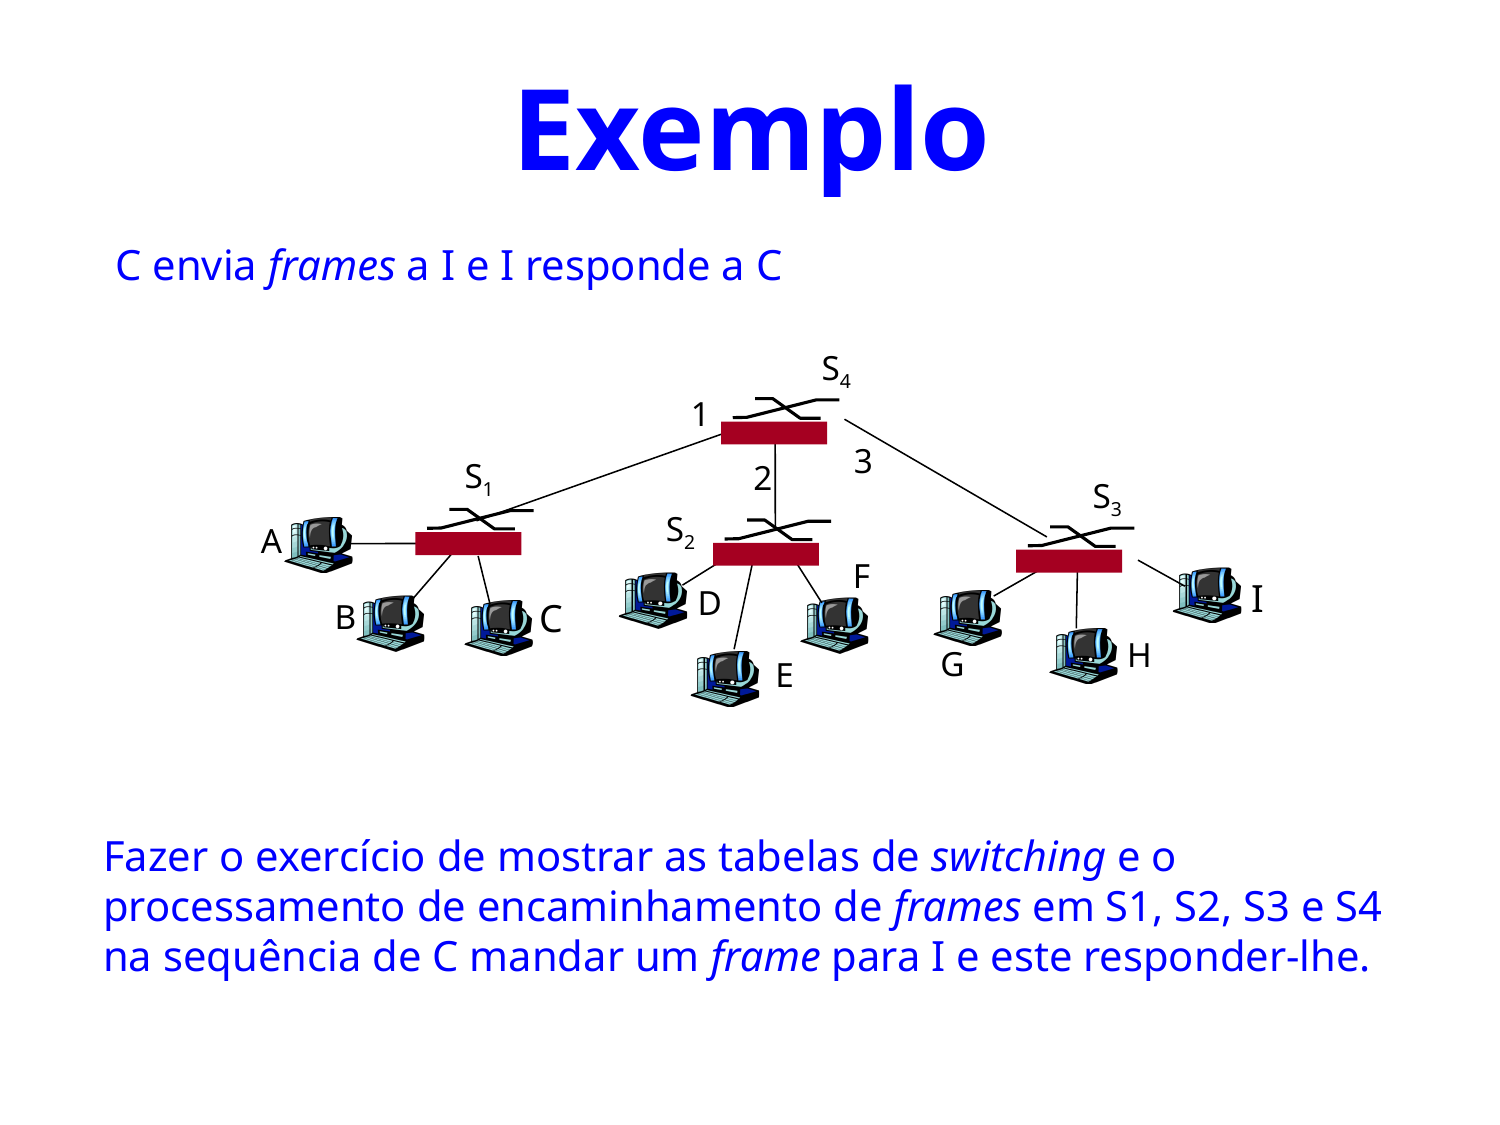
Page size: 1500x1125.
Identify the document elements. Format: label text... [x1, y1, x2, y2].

text_box G [925, 636, 980, 691]
text_box C [524, 587, 578, 648]
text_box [283, 516, 353, 573]
text_box I [1243, 567, 1279, 628]
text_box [618, 572, 688, 629]
text_box S4 [806, 339, 866, 400]
text_box 3 [838, 432, 888, 488]
text_box 1 [676, 385, 725, 441]
text_box S3 [1077, 467, 1137, 528]
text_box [464, 599, 534, 656]
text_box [1172, 566, 1242, 624]
text_box E [760, 646, 809, 702]
list C envia frames a I e I responde a C [100, 231, 1376, 316]
text_box Fazer o exercício de mostrar as tabelas de switching e o processamento de encaminhamento de frames em S1, S2, S3 e S4 na sequência de C mandar um frame para I e este responder-lhe. [88, 822, 1447, 1083]
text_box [690, 650, 760, 707]
text_box D [691, 574, 737, 630]
title Exemplo [114, 31, 1390, 220]
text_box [799, 597, 869, 654]
text_box S2 [650, 500, 710, 561]
text_box H [1118, 627, 1167, 682]
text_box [1015, 526, 1135, 573]
text_box S1 [449, 447, 509, 507]
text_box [356, 595, 425, 652]
text_box B [319, 588, 371, 644]
text_box F [837, 547, 885, 603]
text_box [932, 589, 1002, 646]
text_box 2 [738, 453, 788, 505]
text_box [1048, 627, 1118, 684]
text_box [415, 509, 534, 556]
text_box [712, 519, 832, 567]
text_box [720, 398, 840, 445]
text_box A [246, 512, 297, 568]
